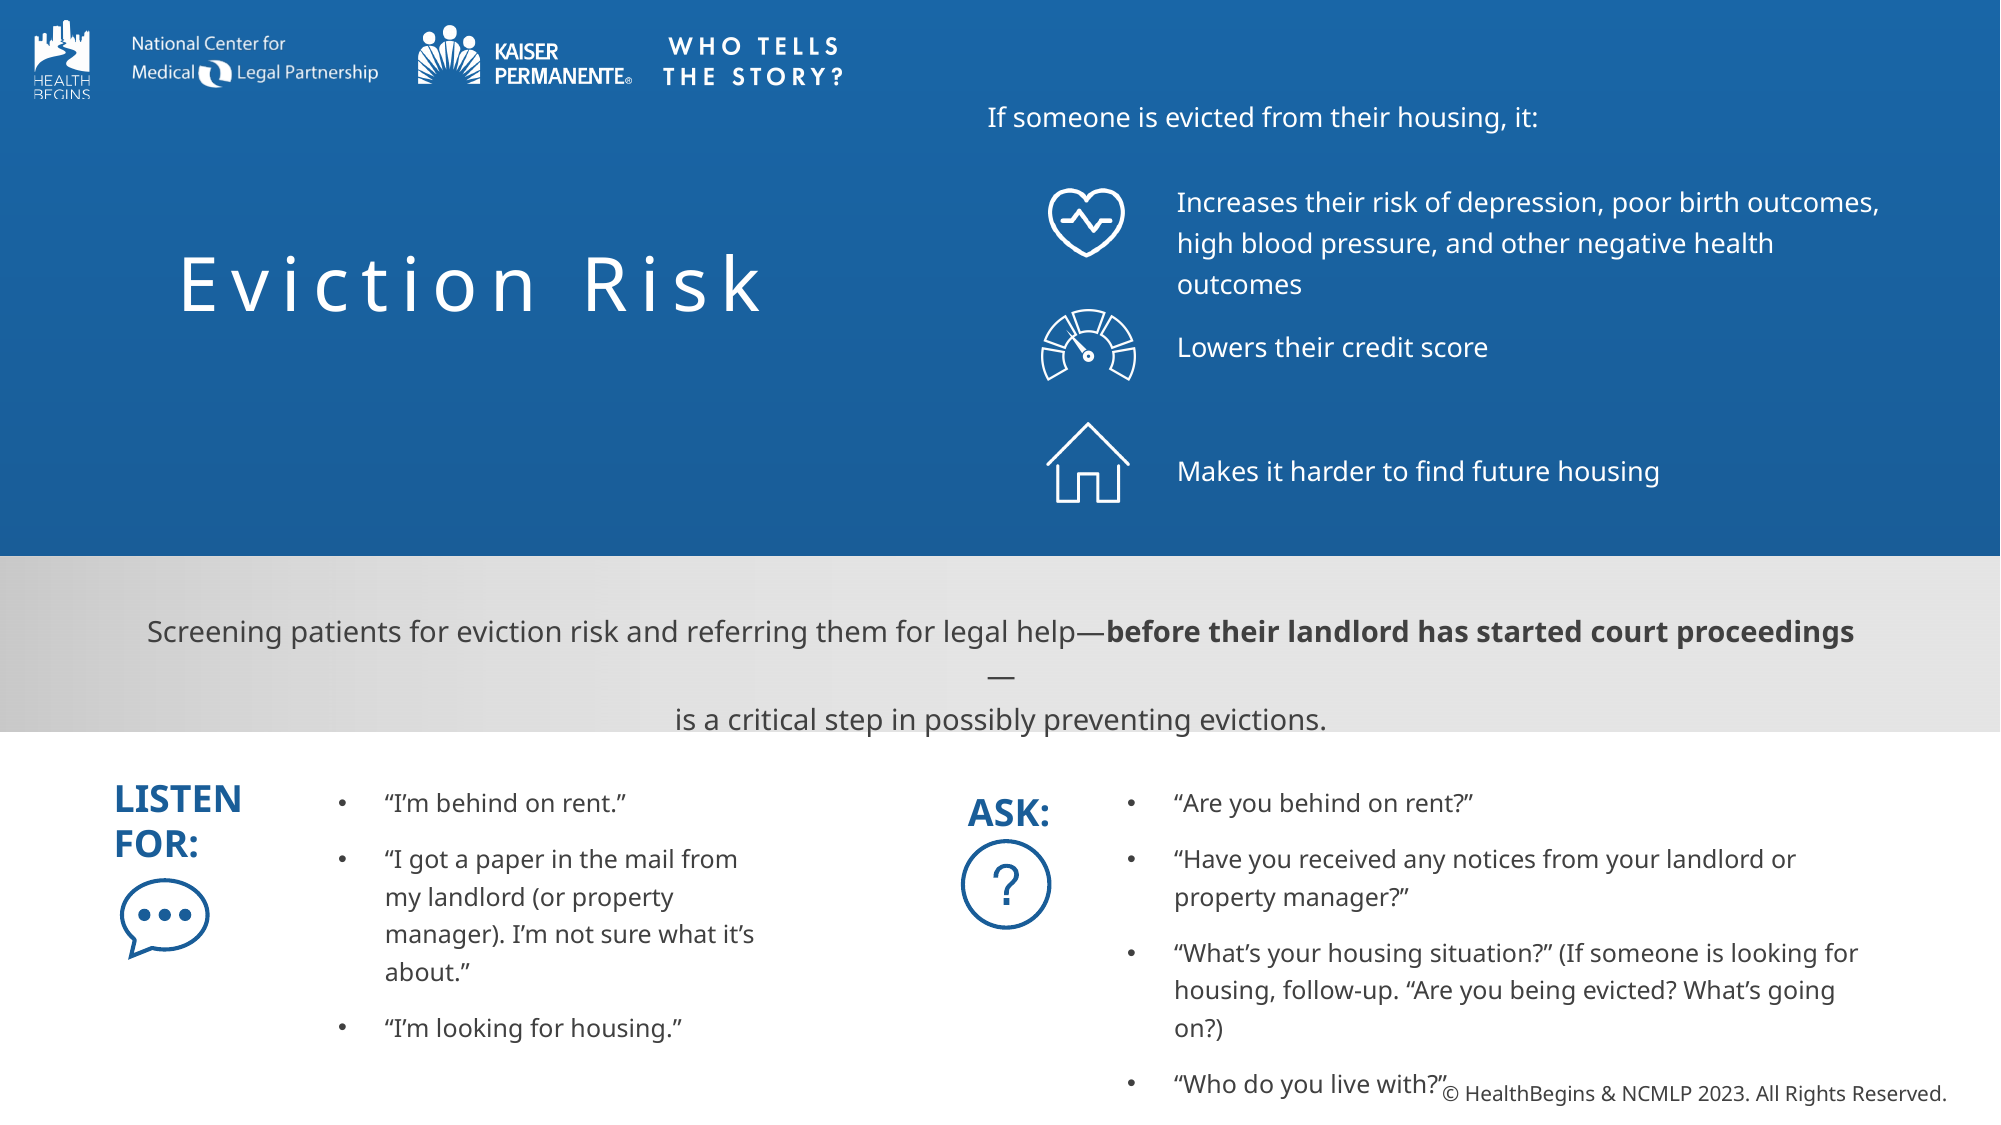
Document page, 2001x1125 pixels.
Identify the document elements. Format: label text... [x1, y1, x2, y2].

text_box Screening patients for eviction risk and referring them for legal help—before their landlord has started court proceedings— is a critical step in possibly preventing evictions. [131, 597, 1871, 744]
picture [1041, 309, 1136, 381]
picture [0, 556, 2001, 732]
text_box LISTEN FOR: [98, 767, 263, 873]
text_box If someone is evicted from their housing, it: [972, 85, 1582, 141]
text_box Lowers their credit score [1162, 314, 1914, 371]
picture [418, 25, 632, 84]
text_box Increases their risk of depression, poor birth outcomes, high blood pressure, and other negative health outcomes [1162, 170, 1914, 307]
text_box Makes it harder to find future housing [1162, 439, 1914, 495]
title Eviction Risk [162, 206, 835, 322]
picture [131, 33, 379, 88]
text_box [119, 878, 210, 960]
text_box “I’m behind on rent.” “I got a paper in the mail from my landlord (or property manager). I’m not sure what it’s about.” “I’m looking for housing.” [323, 772, 782, 1050]
text_box ASK: [953, 770, 1074, 842]
text_box [960, 839, 1052, 930]
text_box “Are you behind on rent?” “Have you received any notices from your landlord or property manager?” “What’s your housing situation?” (If someone is looking for housing, follow-up. “Are you being evicted? What’s going on?) “Who do you live with?” [1112, 772, 1889, 1106]
picture [649, 33, 857, 92]
picture [1047, 188, 1125, 258]
picture [1046, 422, 1130, 503]
